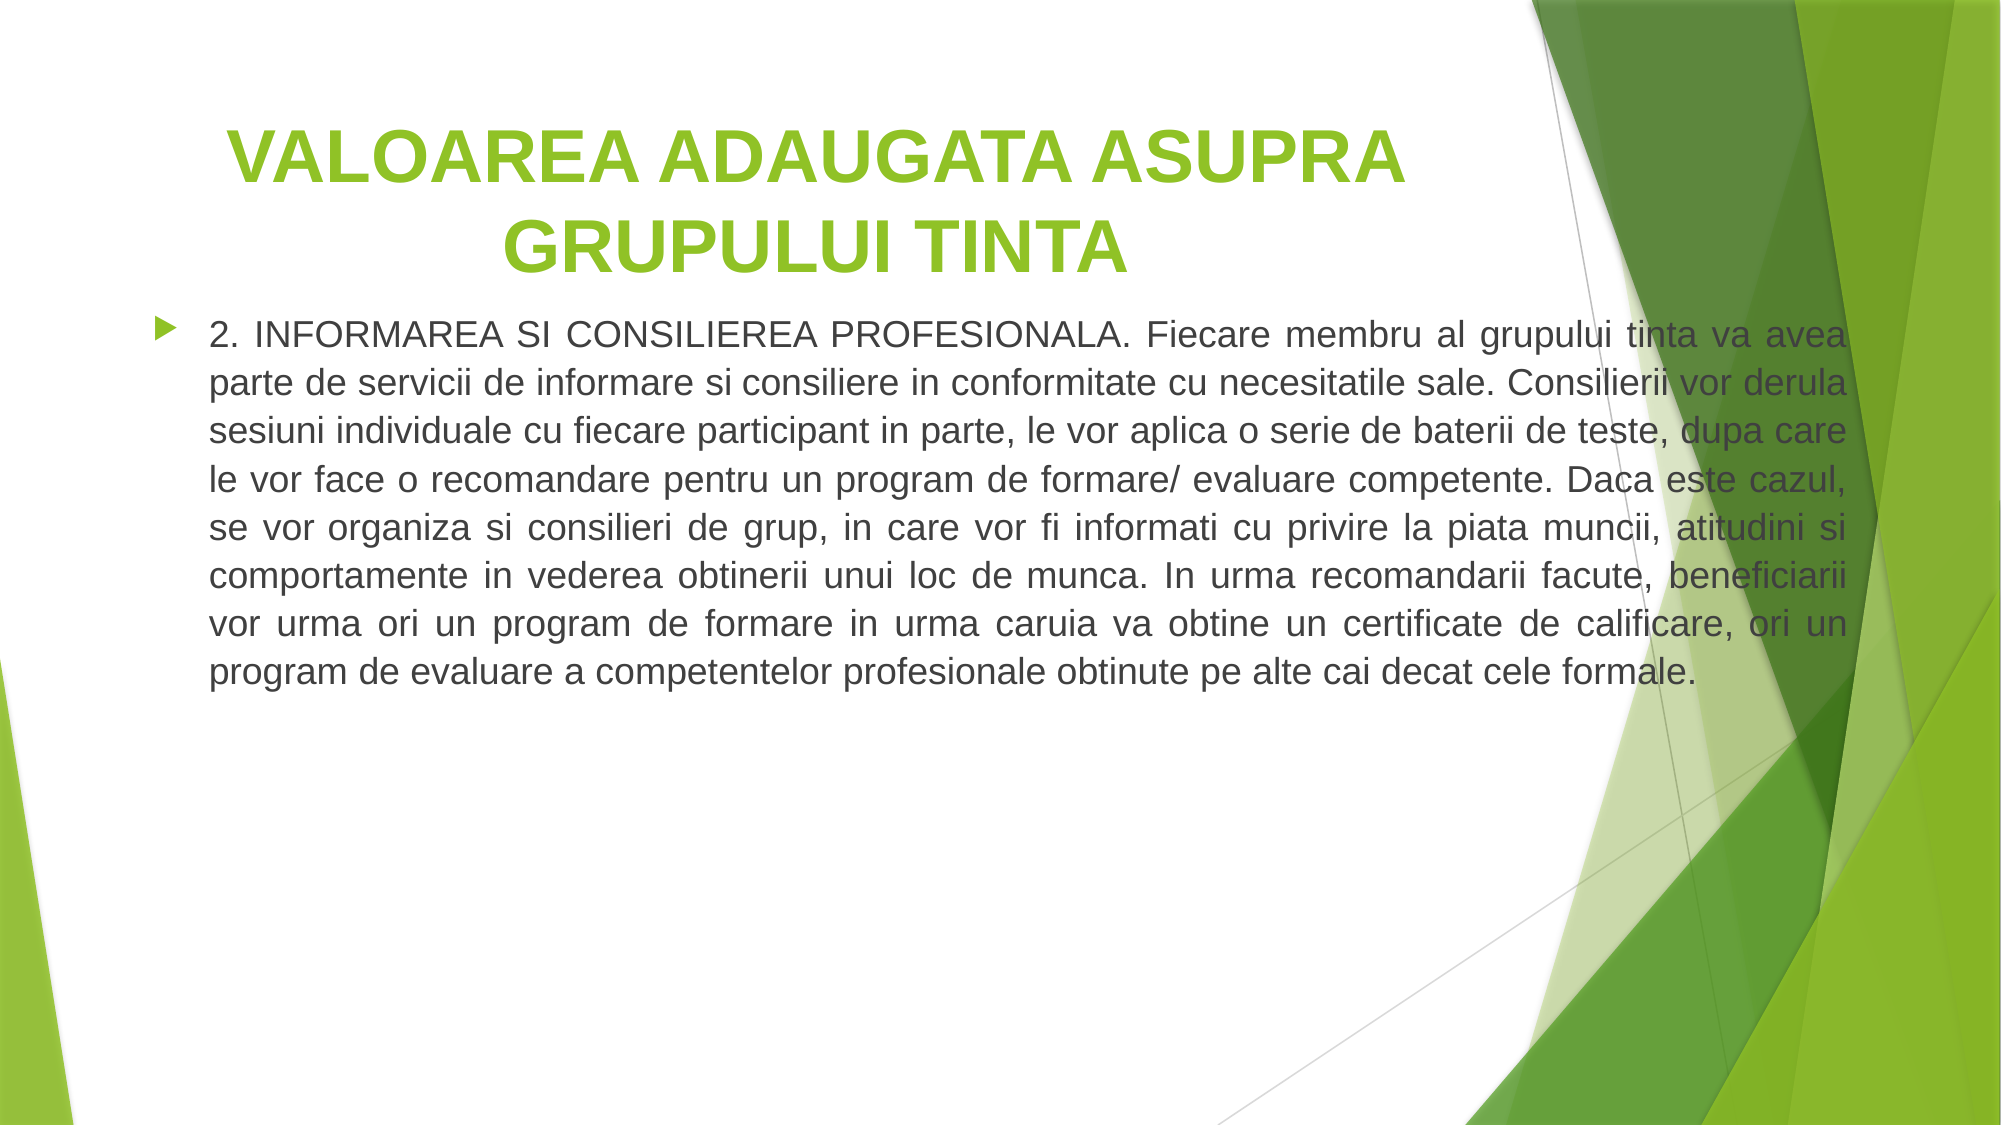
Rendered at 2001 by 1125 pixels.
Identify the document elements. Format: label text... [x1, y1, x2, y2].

list 2. INFORMAREA SI CONSILIEREA PROFESIONALA. Fiecare membru al grupului tinta va avea parte de servicii de informare si consiliere in conformitate cu necesitatile sale. Consilierii vor derula sesiuni individuale cu fiecare participant in parte, le vor aplica o serie de baterii de teste, dupa care le vor face o recomandare pentru un program de formare/ evaluare competente. Daca este cazul, se vor organiza si consilieri de grup, in care vor fi informati cu privire la piata muncii, atitudini si comportamente in vederea obtinerii unui loc de munca. In urma recomandarii facute, beneficiarii vor urma ori un program de formare in urma caruia va obtine un certificate de calificare, ori un program de evaluare a competentelor profesionale obtinute pe alte cai decat cele formale. [137, 299, 1863, 1046]
title VALOAREA ADAUGATA ASUPRA GRUPULUI TINTA [111, 99, 1522, 317]
